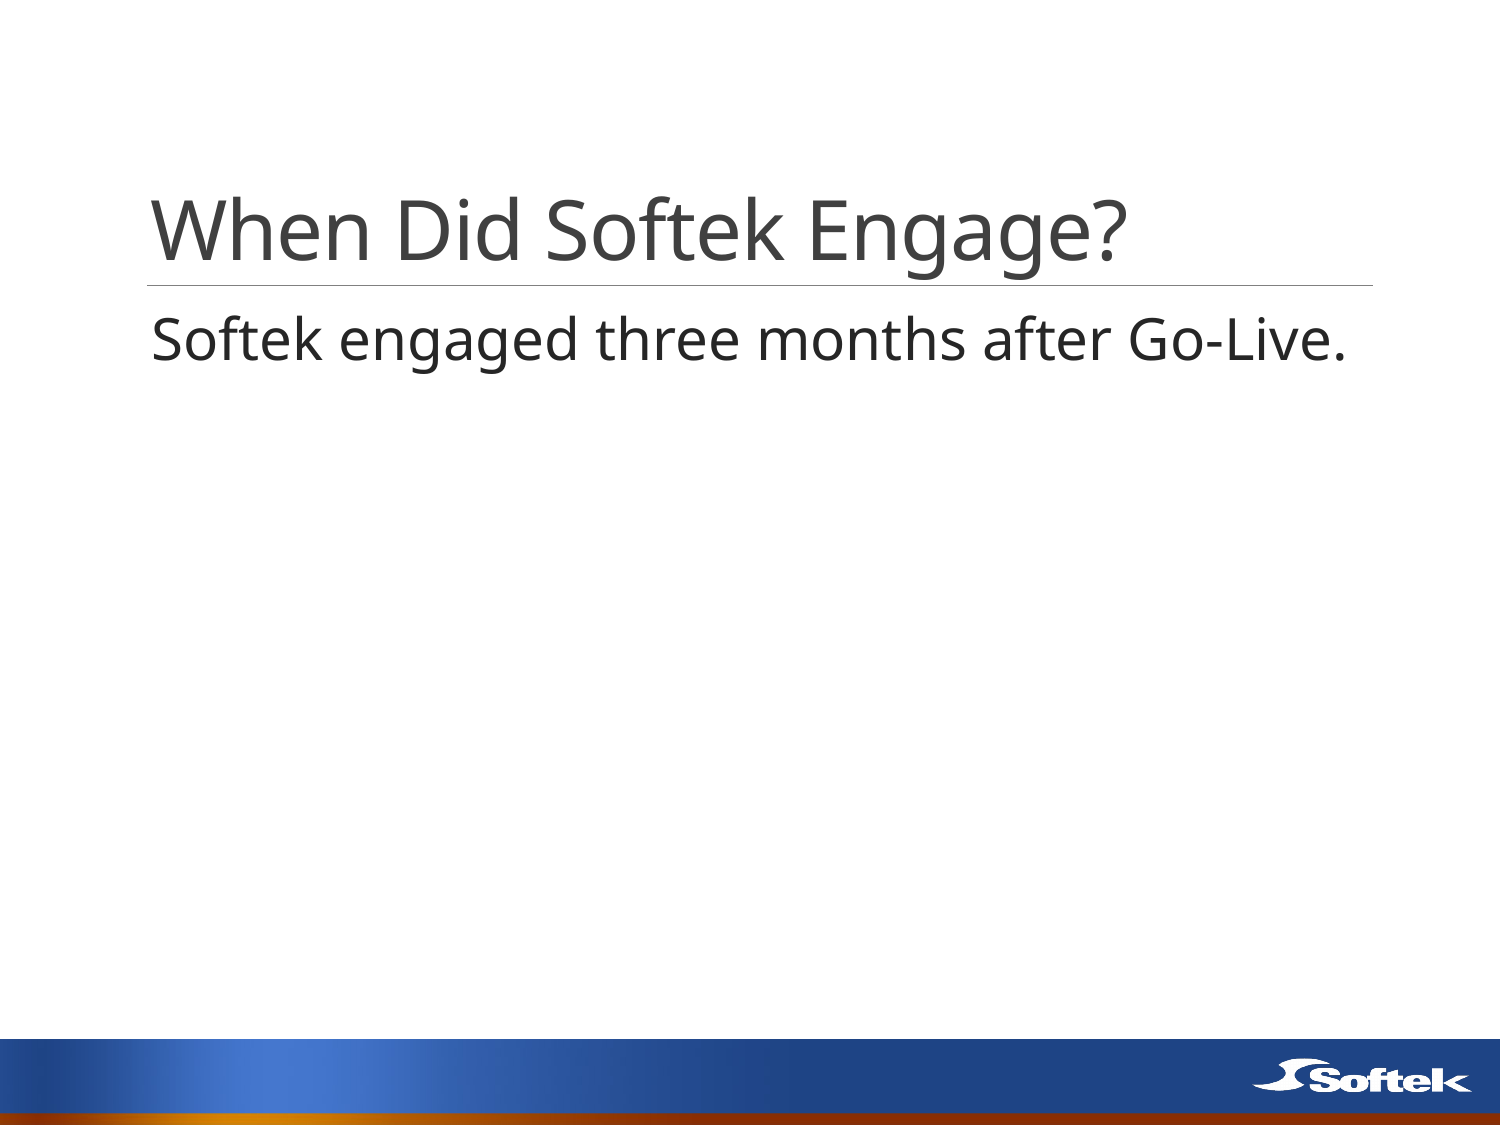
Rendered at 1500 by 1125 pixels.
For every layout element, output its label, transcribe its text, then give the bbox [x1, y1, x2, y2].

list Softek engaged three months after Go-Live. [151, 303, 1364, 963]
title When Did Softek Engage? [135, 47, 1373, 285]
picture [0, 1039, 1500, 1125]
